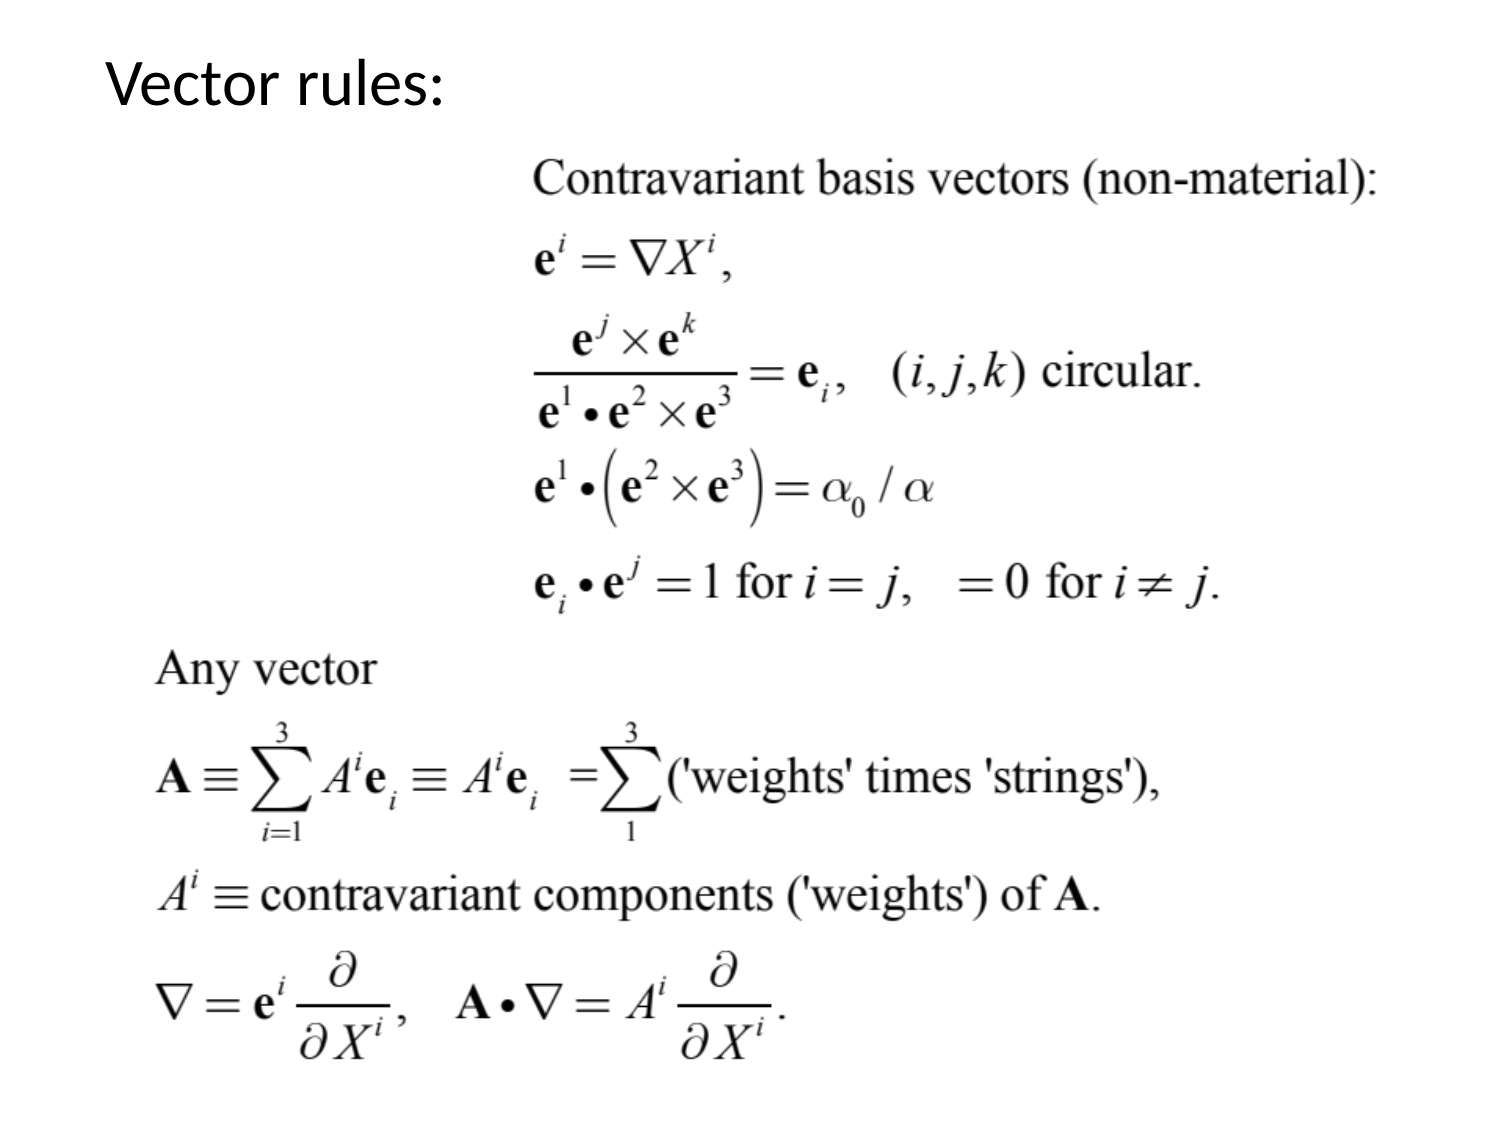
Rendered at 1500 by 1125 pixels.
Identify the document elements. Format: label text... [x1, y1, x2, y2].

list Vector rules: [75, 31, 1425, 1084]
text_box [530, 153, 1378, 617]
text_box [152, 645, 1161, 1063]
